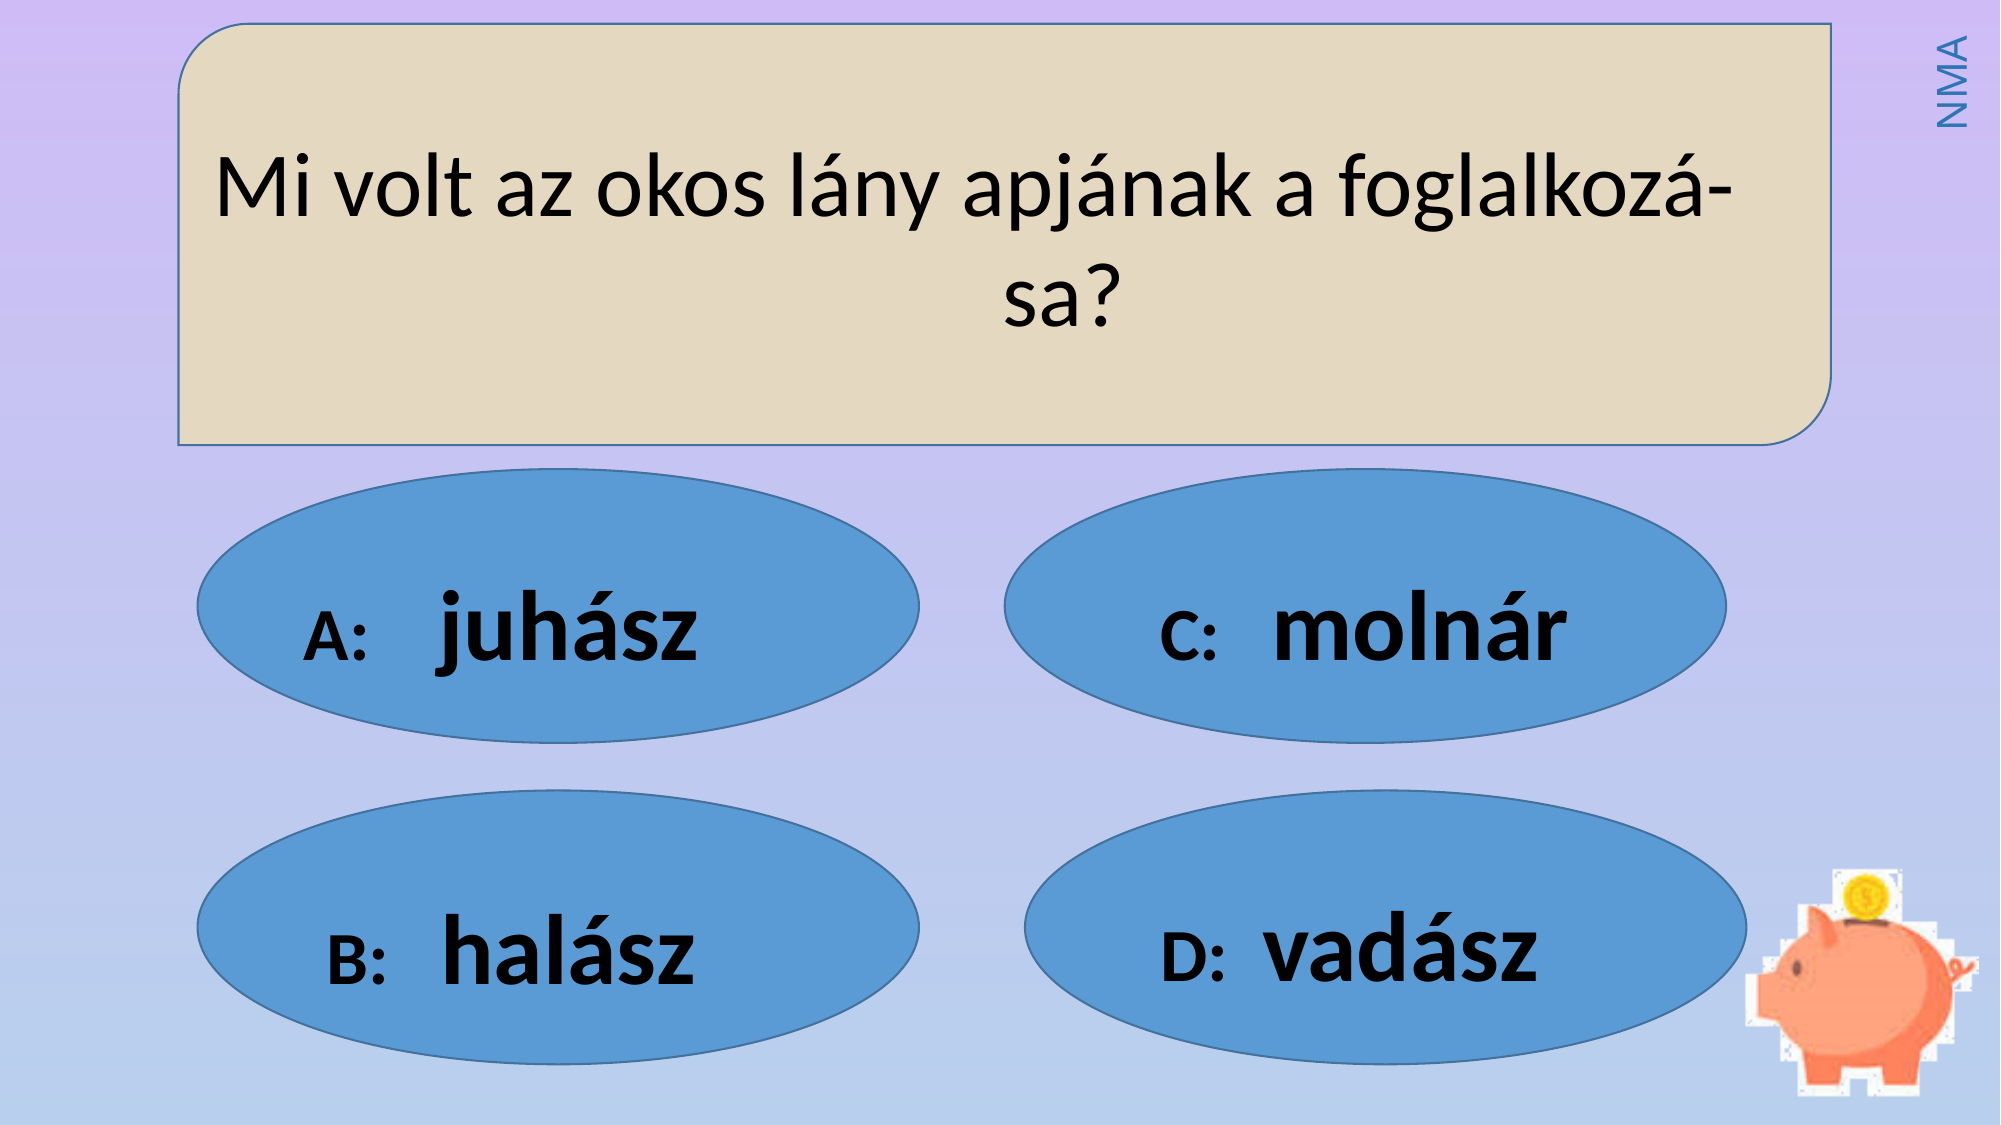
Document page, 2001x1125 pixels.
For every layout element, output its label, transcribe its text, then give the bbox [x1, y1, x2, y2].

text_box C: molnár [1136, 552, 1585, 688]
text_box D: vadász [1136, 874, 1555, 1010]
text_box NMA [1917, 20, 1983, 147]
text_box [196, 468, 920, 744]
text_box B: halász [311, 876, 711, 1012]
text_box [1023, 789, 1732, 1066]
text_box A: juhász [280, 552, 715, 688]
text_box [196, 789, 920, 1066]
text_box Mi volt az okos lány apjának a foglalkozá- sa? [177, 22, 1832, 447]
picture [1732, 861, 1979, 1099]
text_box [1003, 468, 1728, 744]
